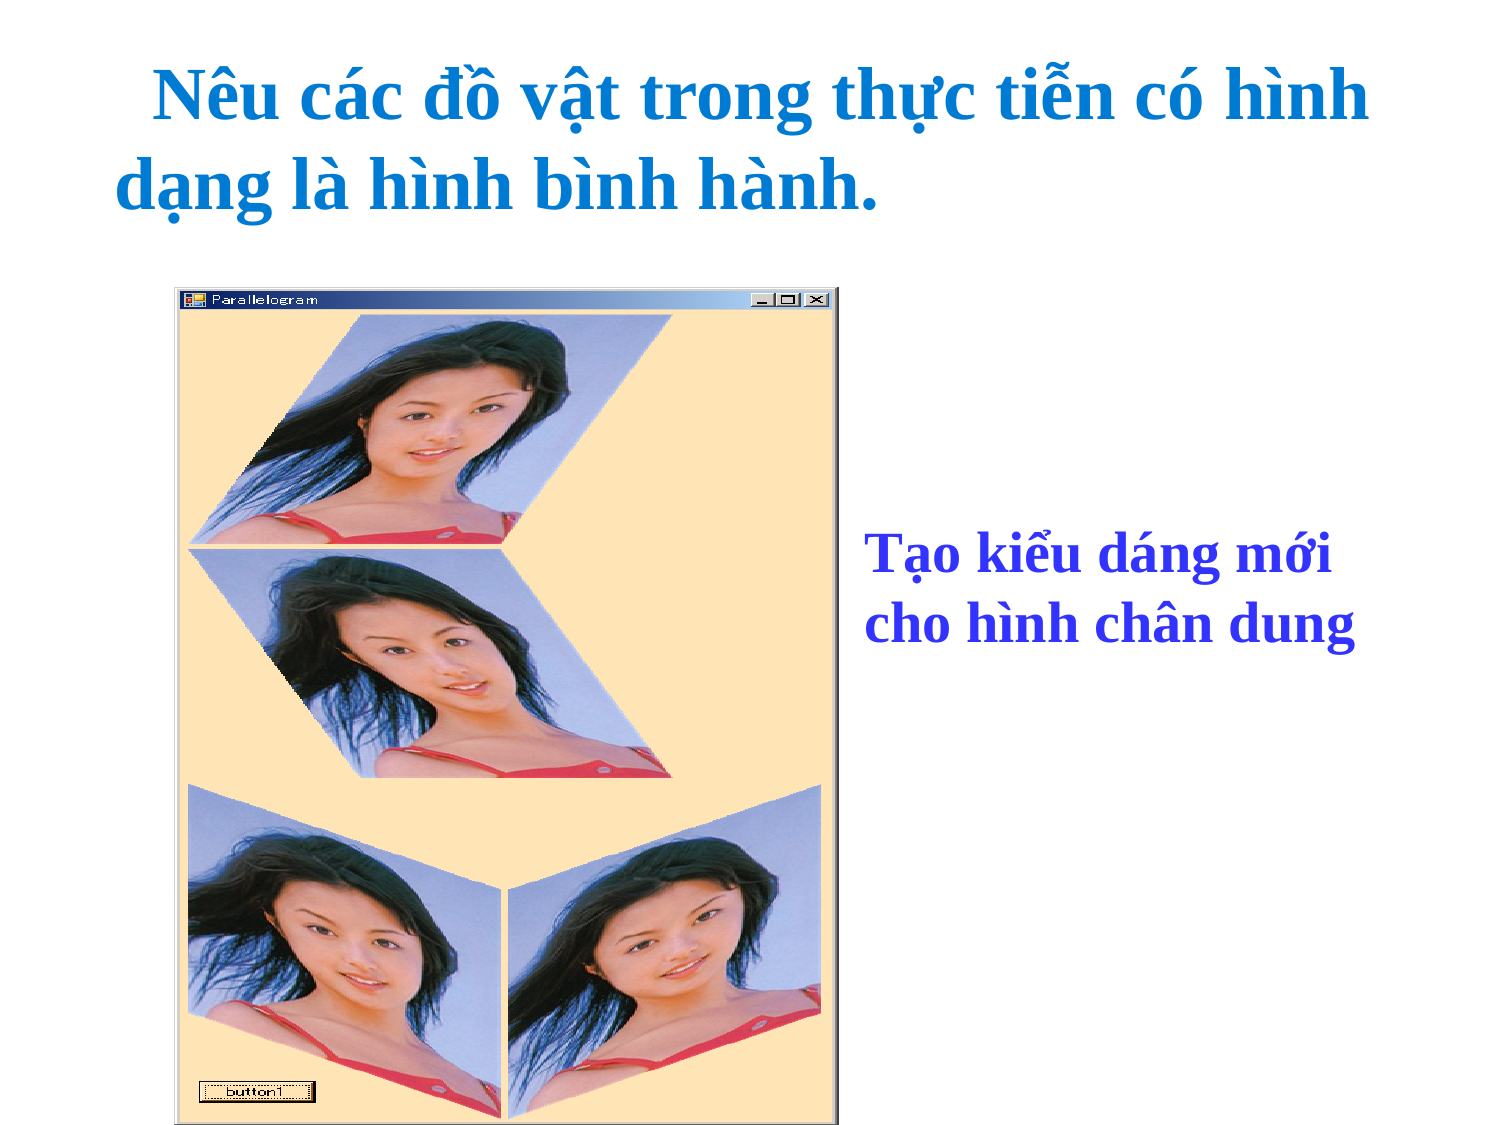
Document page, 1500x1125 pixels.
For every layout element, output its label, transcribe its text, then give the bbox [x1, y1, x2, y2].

picture [174, 287, 840, 1125]
text_box Nêu các đồ vật trong thực tiễn có hình dạng là hình bình hành. [99, 37, 1450, 233]
text_box Tạo kiểu dáng mới cho hình chân dung [849, 507, 1438, 662]
